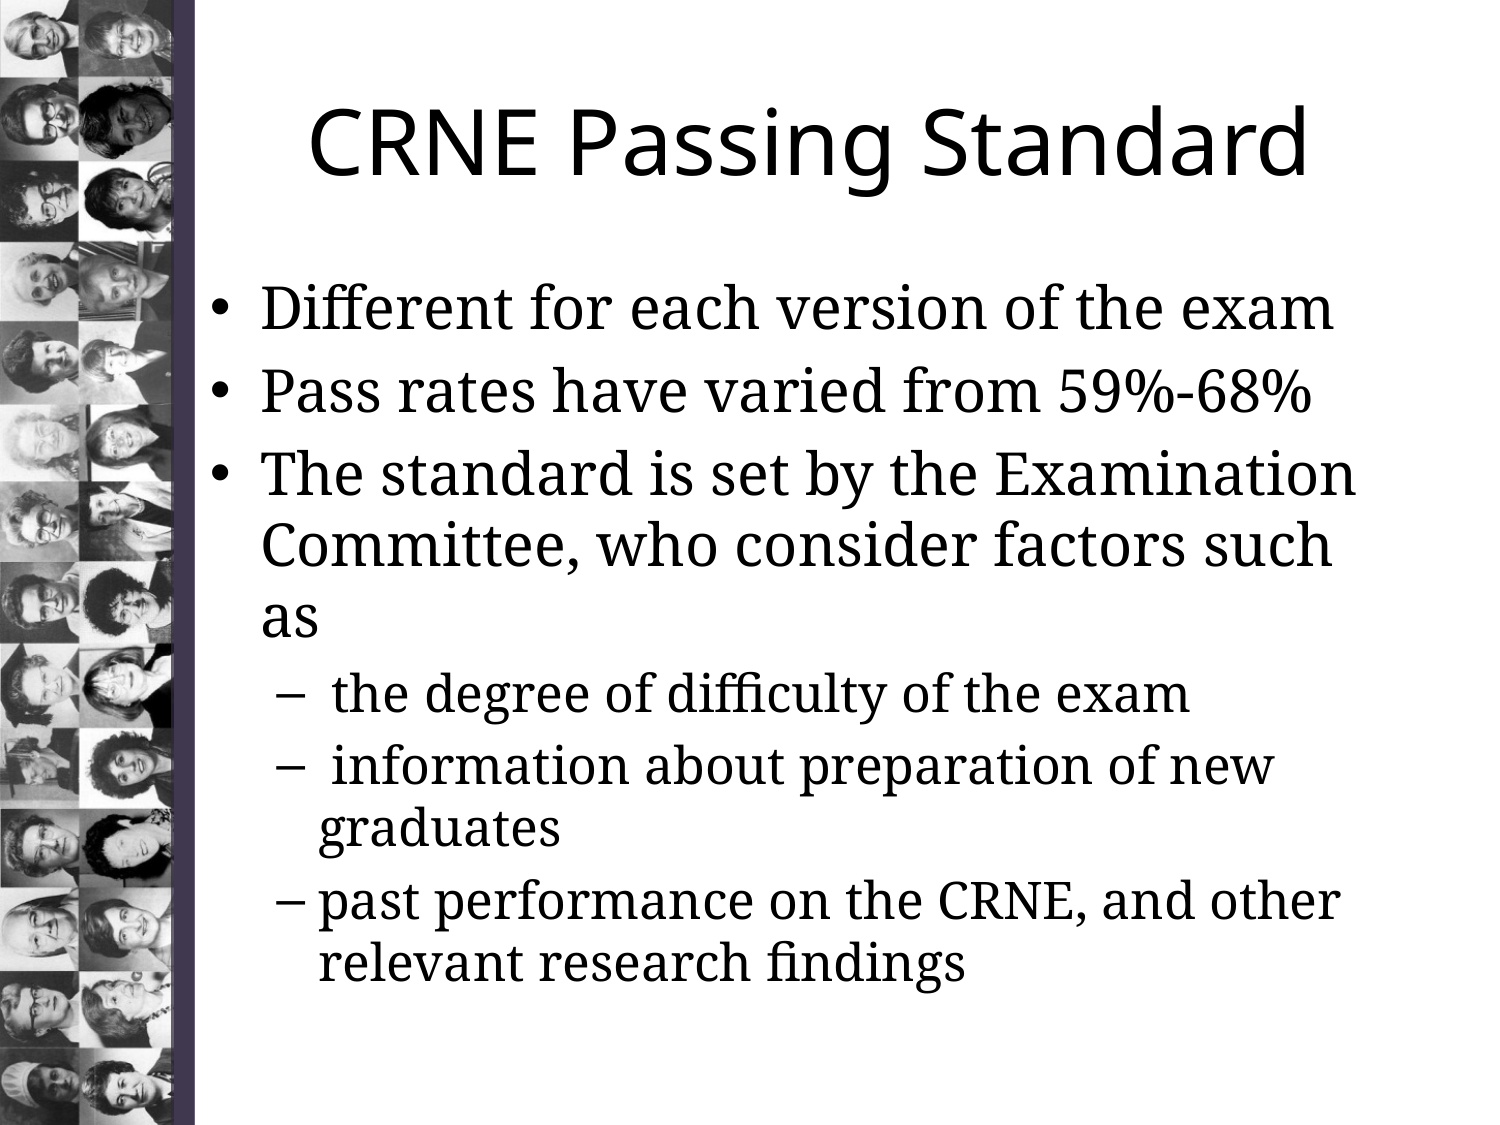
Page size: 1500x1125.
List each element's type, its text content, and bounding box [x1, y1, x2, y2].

picture [0, 0, 171, 1125]
list Different for each version of the exam Pass rates have varied from 59%-68% The standard is set by the Examination Committee, who consider factors such as the degree of difficulty of the exam information about preparation of new graduates past performance on the CRNE, and other relevant research findings [194, 262, 1425, 1005]
title CRNE Passing Standard [194, 45, 1425, 233]
